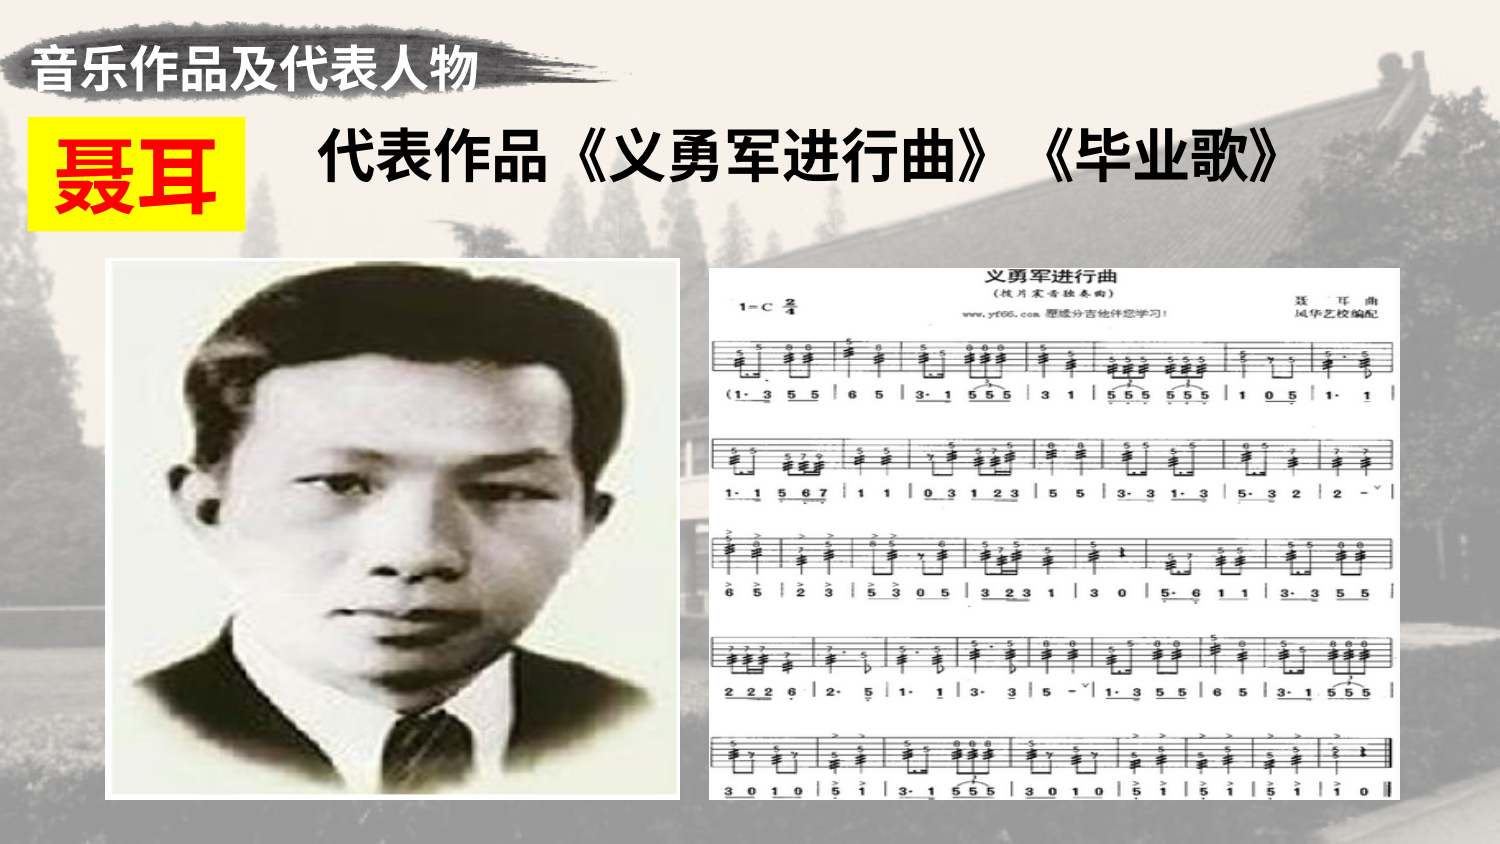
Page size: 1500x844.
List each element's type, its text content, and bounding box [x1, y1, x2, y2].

picture [104, 257, 680, 800]
picture [708, 268, 1400, 801]
text_box 聂耳 [27, 116, 246, 232]
text_box 代表作品《义勇军进行曲》《毕业歌》 [258, 111, 1343, 197]
picture [0, 19, 633, 105]
